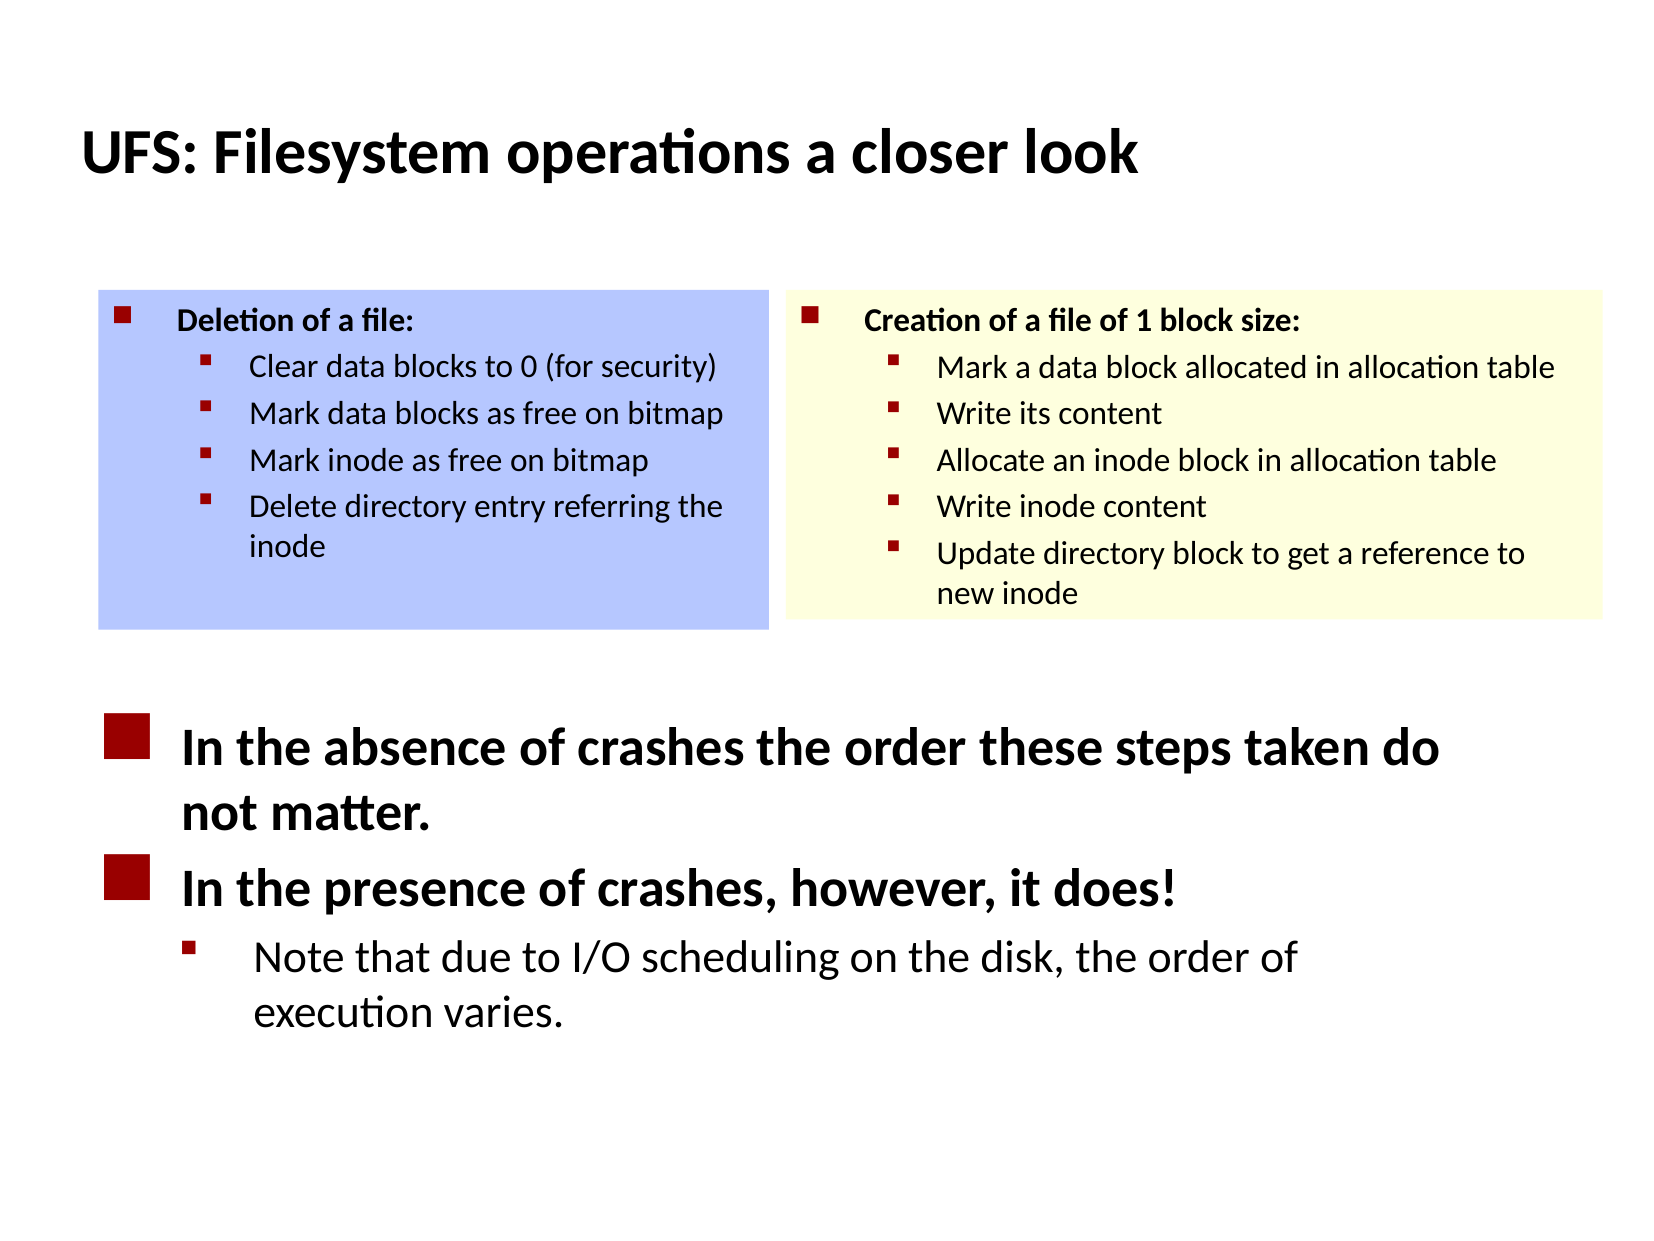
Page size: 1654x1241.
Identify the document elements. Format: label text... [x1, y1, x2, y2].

text_box Creation of a file of 1 block size: Mark a data block allocated in allocation table Write its content Allocate an inode block in allocation table Write inode content Update directory block to get a reference to new inode [785, 289, 1603, 620]
title UFS: Filesystem operations a closer look [64, 78, 1438, 217]
list In the absence of crashes the order these steps taken do not matter. In the presence of crashes, however, it does! Note that due to I/O scheduling on the disk, the order of execution varies. [71, 702, 1500, 1146]
text_box Deletion of a file: Clear data blocks to 0 (for security) Mark data blocks as free on bitmap Mark inode as free on bitmap Delete directory entry referring the inode [98, 289, 769, 630]
